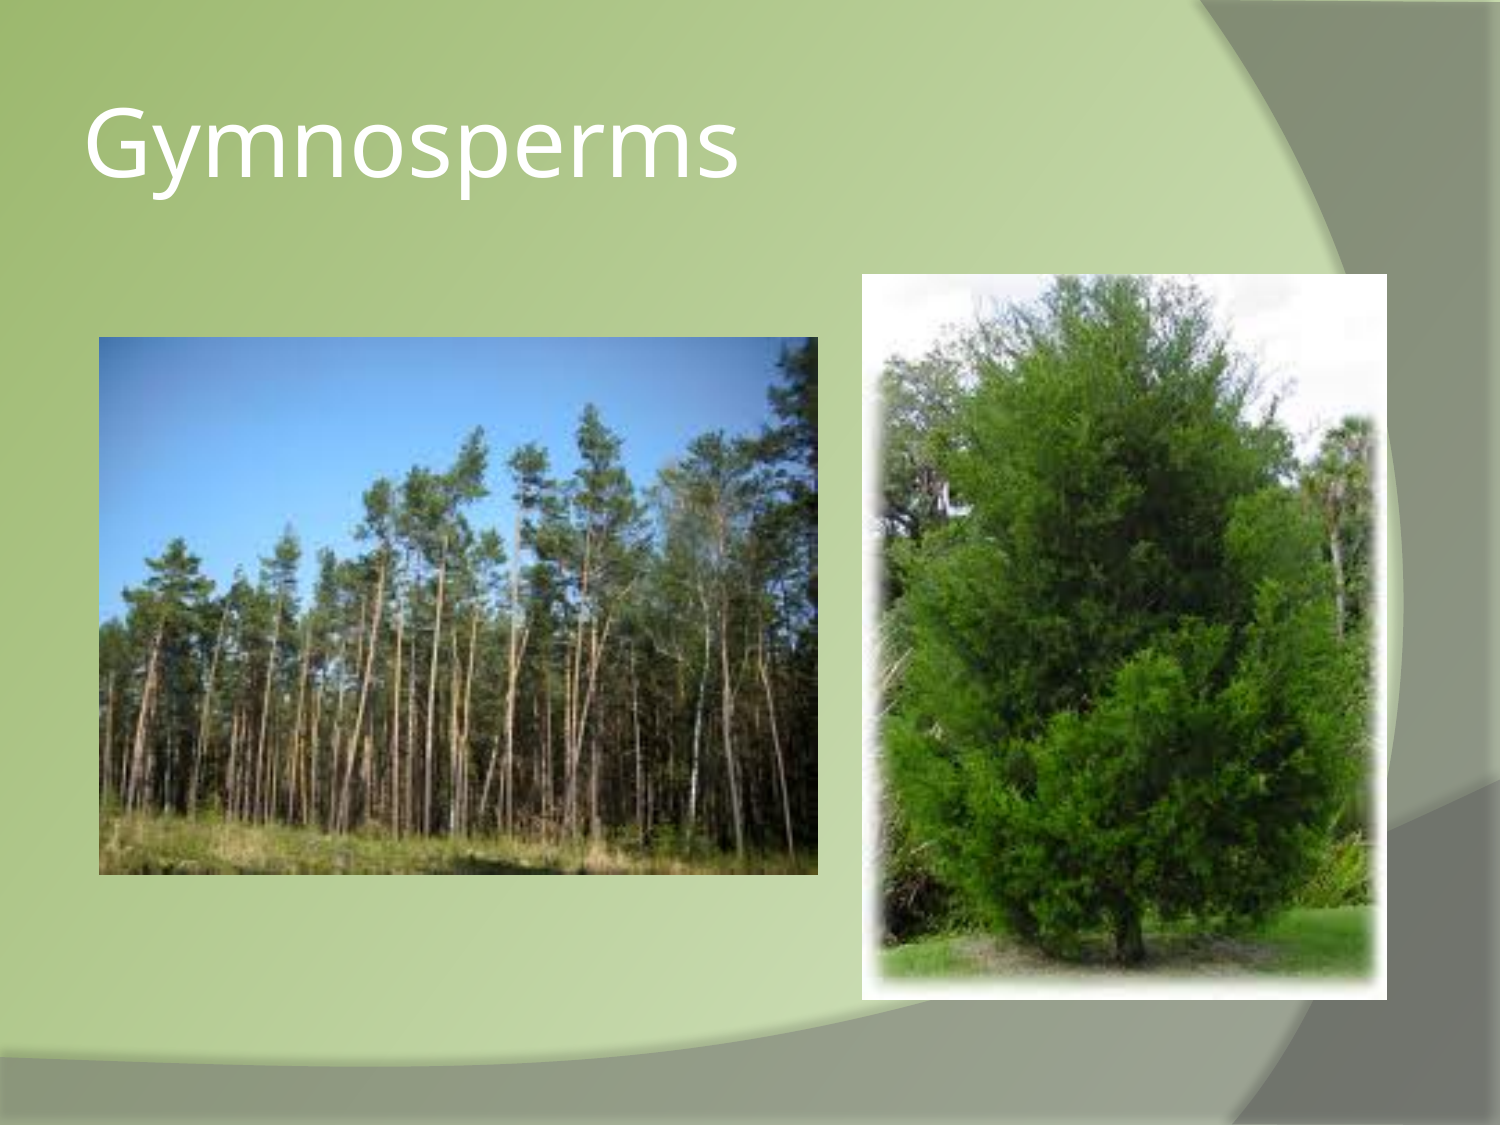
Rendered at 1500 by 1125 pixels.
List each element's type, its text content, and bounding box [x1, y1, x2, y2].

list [99, 337, 818, 876]
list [862, 274, 1388, 1001]
title Gymnosperms [75, 45, 1300, 233]
